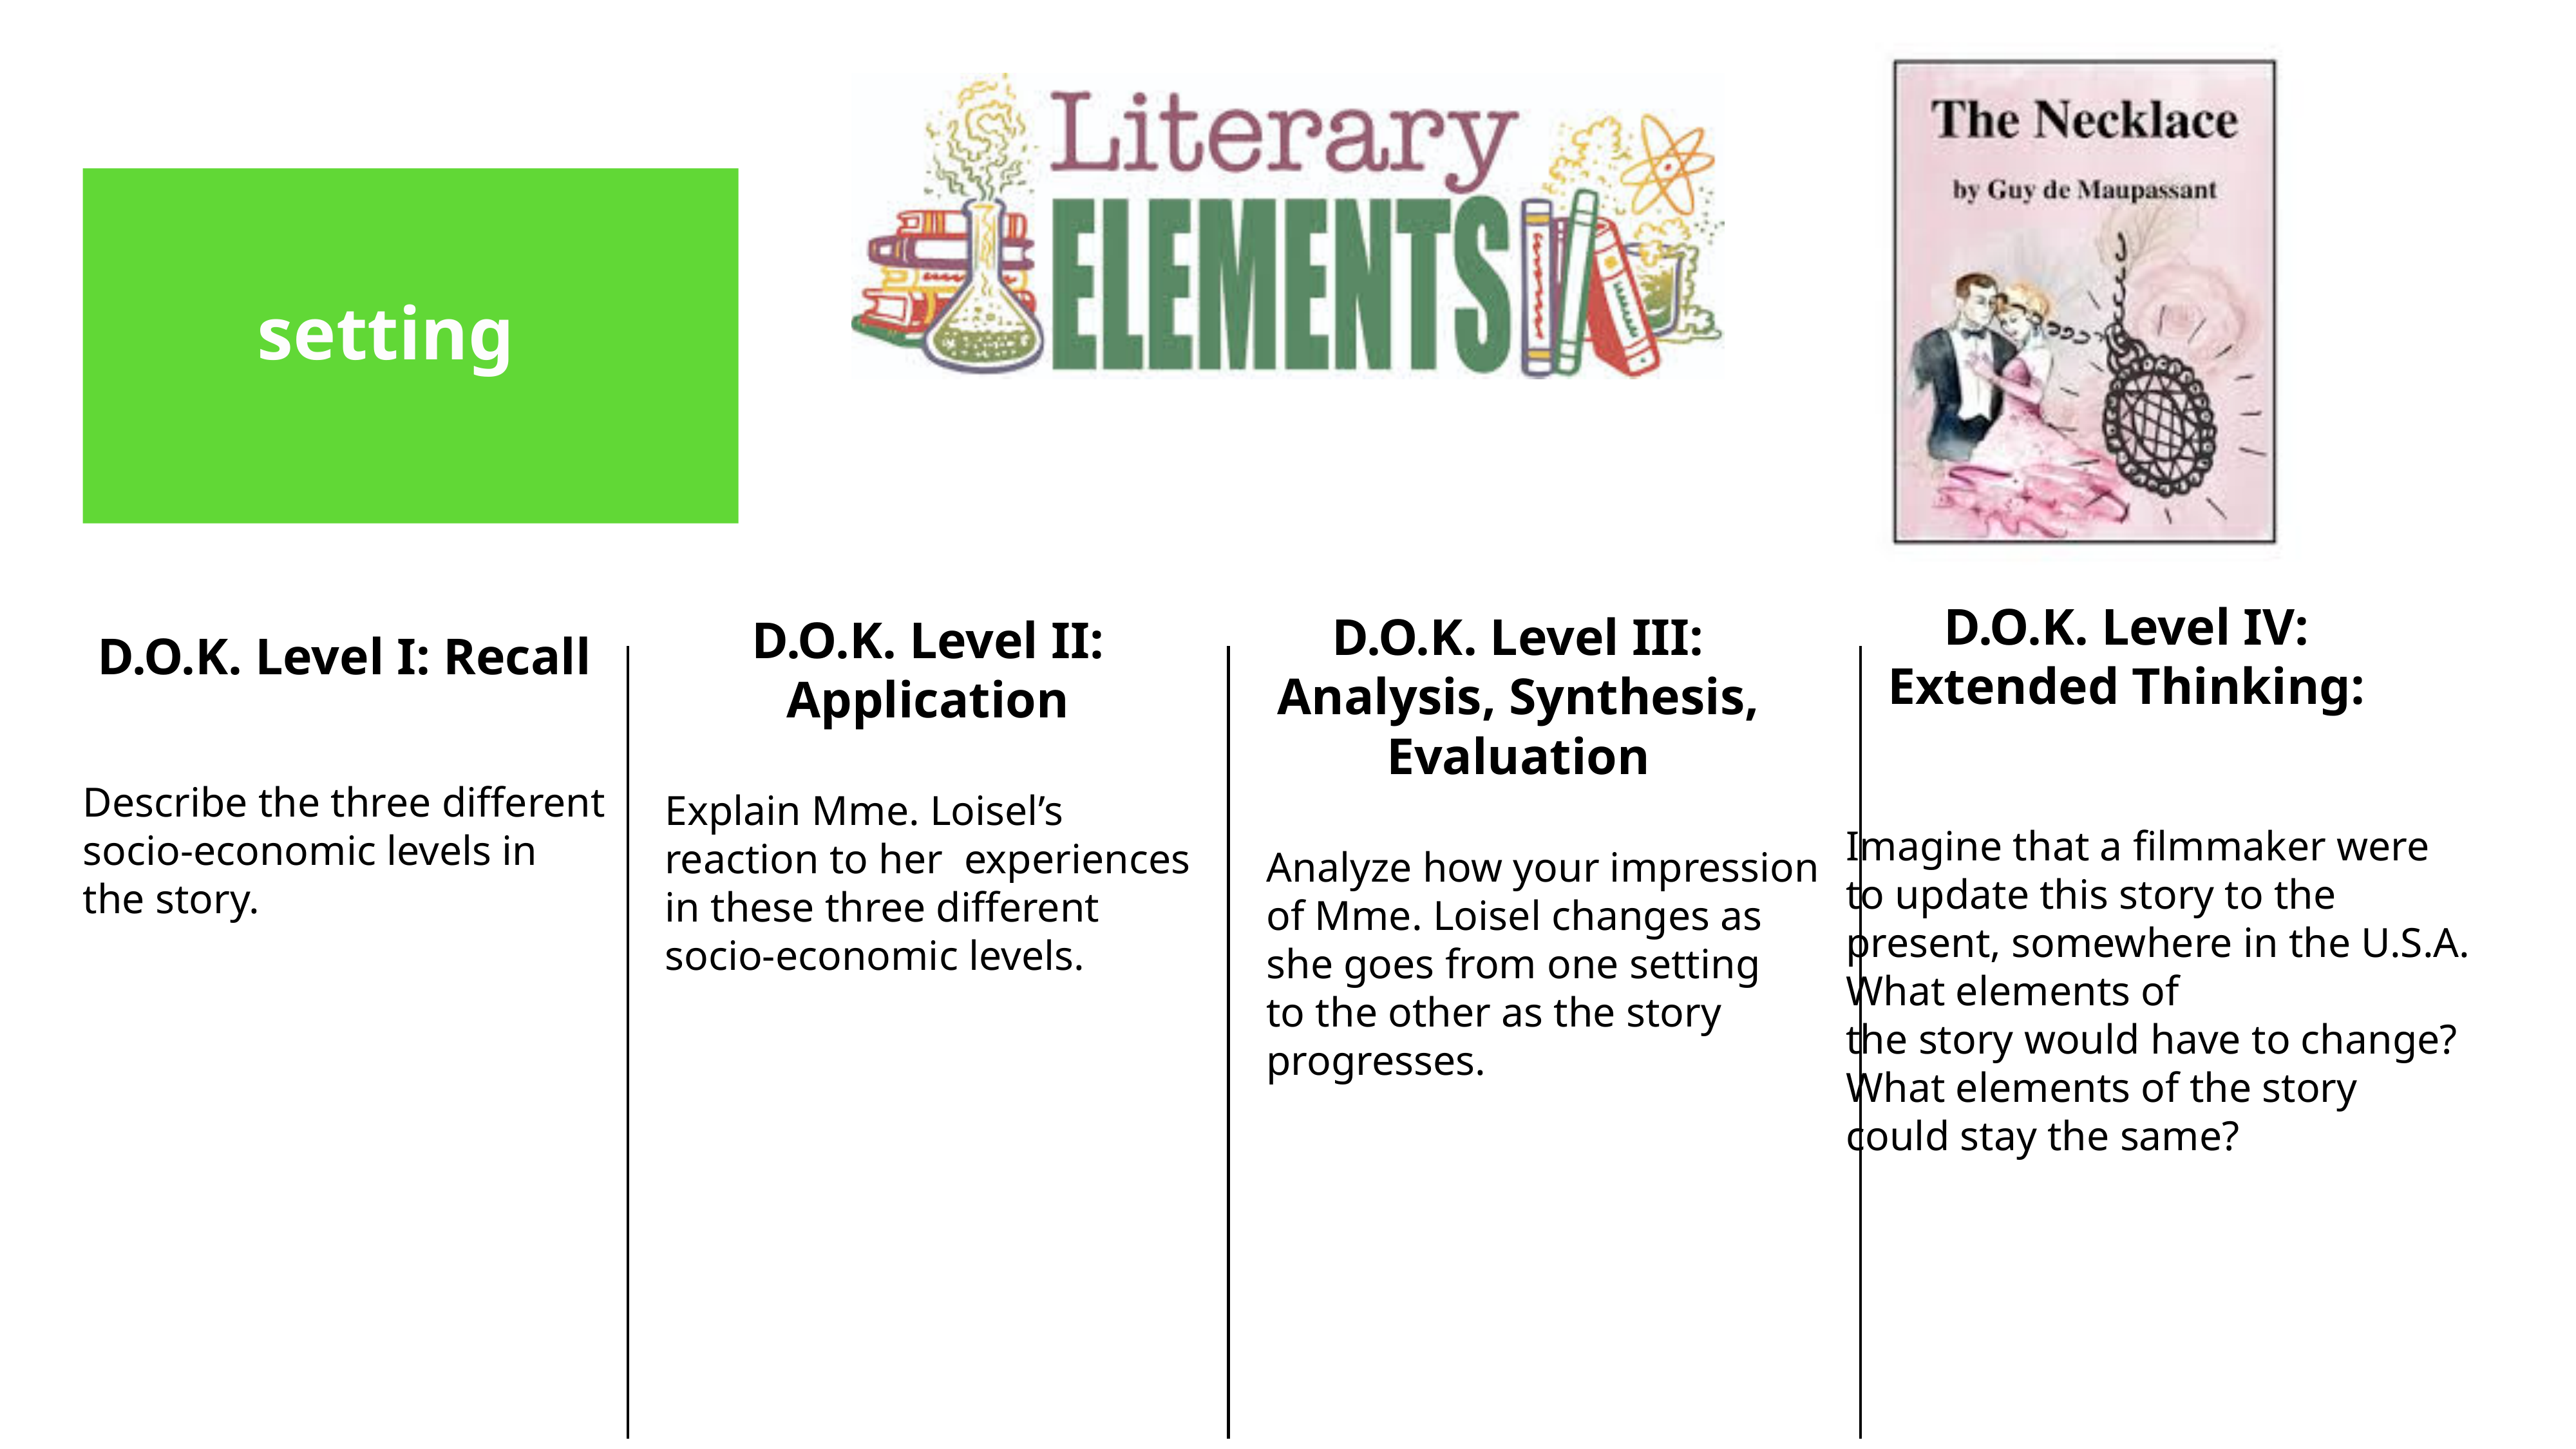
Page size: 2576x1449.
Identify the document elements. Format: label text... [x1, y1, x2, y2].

text_box D.O.K. Level III: Analysis, Synthesis, Evaluation [1272, 600, 1765, 836]
text_box Explain Mme. Loisel’s reaction to her experiences in these three different socio-economic levels. [659, 779, 1197, 983]
text_box D.O.K. Level I: Recall [91, 620, 597, 690]
text_box setting [252, 282, 520, 380]
text_box [82, 168, 739, 524]
picture [851, 73, 1725, 379]
text_box Analyze how your impression of Mme. Loisel changes as she goes from one setting to the other as the story progresses. [1261, 836, 1826, 1089]
text_box D.O.K. Level II: Application [649, 603, 1207, 734]
text_box D.O.K. Level IV: Extended Thinking: [1882, 589, 2371, 720]
text_box Describe the three different socio-economic levels in the story. [77, 771, 612, 927]
text_box Imagine that a filmmaker were to update this story to the present, somewhere in the U.S.A. What elements of the story would have to change? What elements of the story could stay the same? [1841, 815, 2477, 1164]
picture [1857, 6, 2313, 599]
